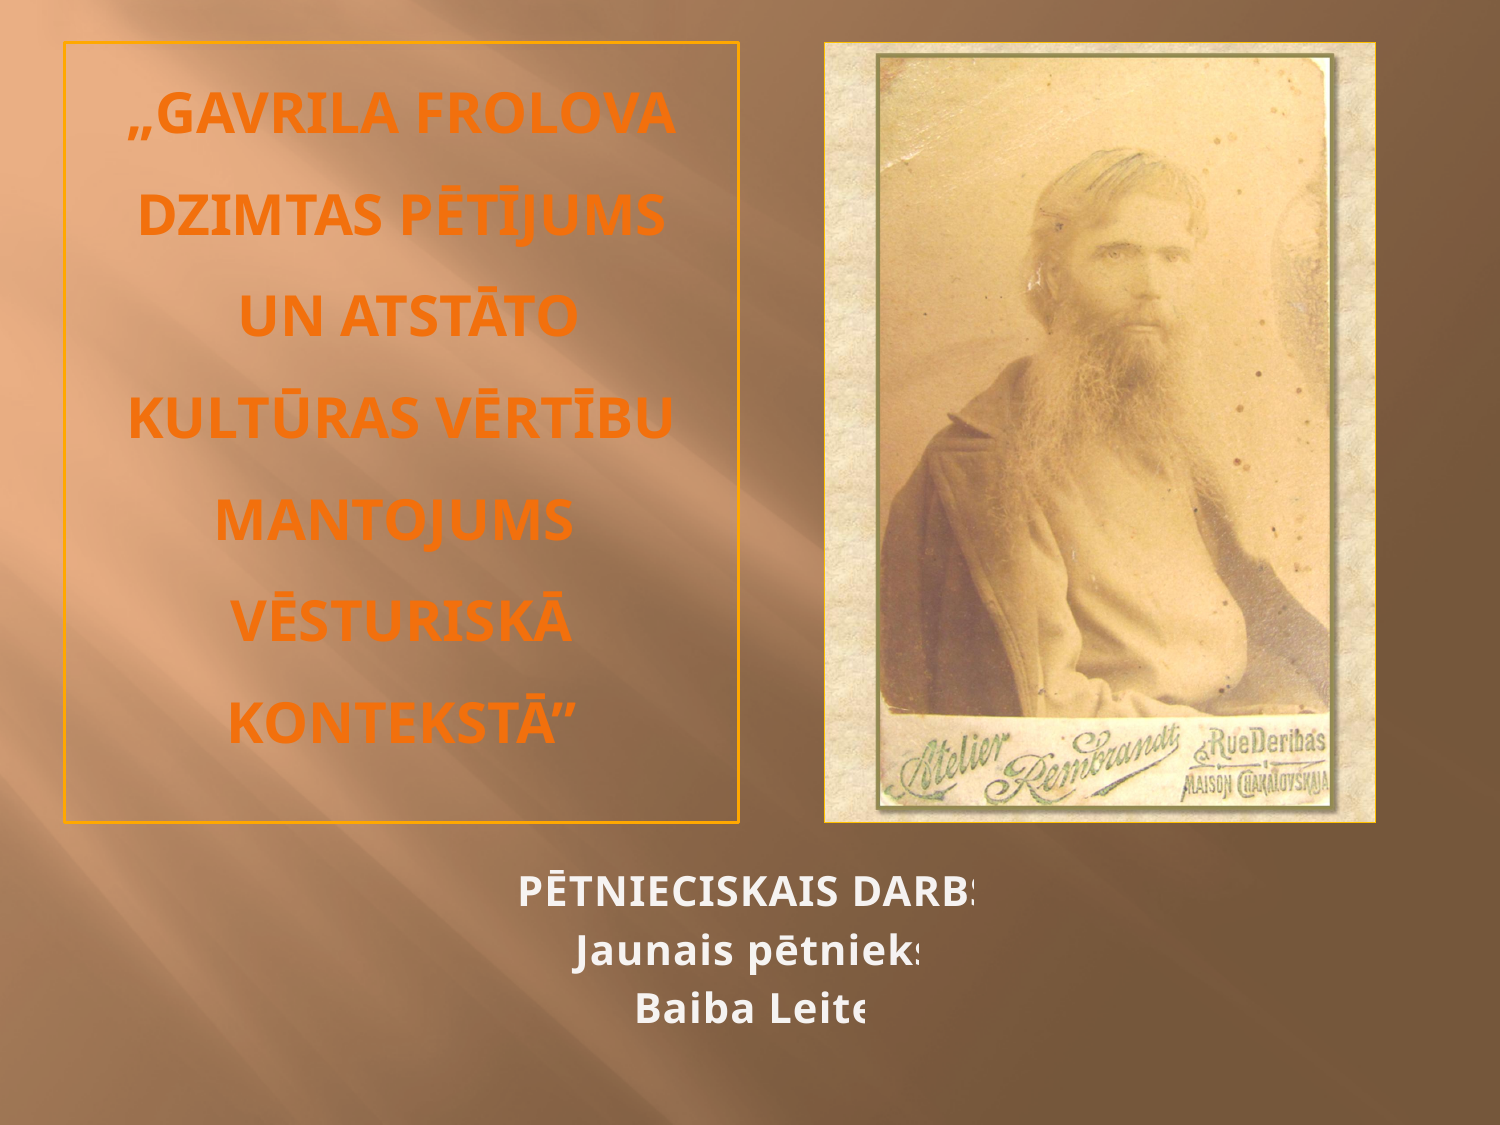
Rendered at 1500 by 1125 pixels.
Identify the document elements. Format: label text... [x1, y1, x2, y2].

picture [824, 42, 1377, 823]
subtitle PĒTNIECISKAIS DARBS Jaunais pētnieks Baiba Leite [277, 857, 1233, 1083]
title „GAVRILA FROLOVA DZIMTAS PĒTĪJUMS UN ATSTĀTO KULTŪRAS VĒRTĪBU MANTOJUMS VĒSTURISKĀ KONTEKSTĀ” [64, 42, 739, 823]
